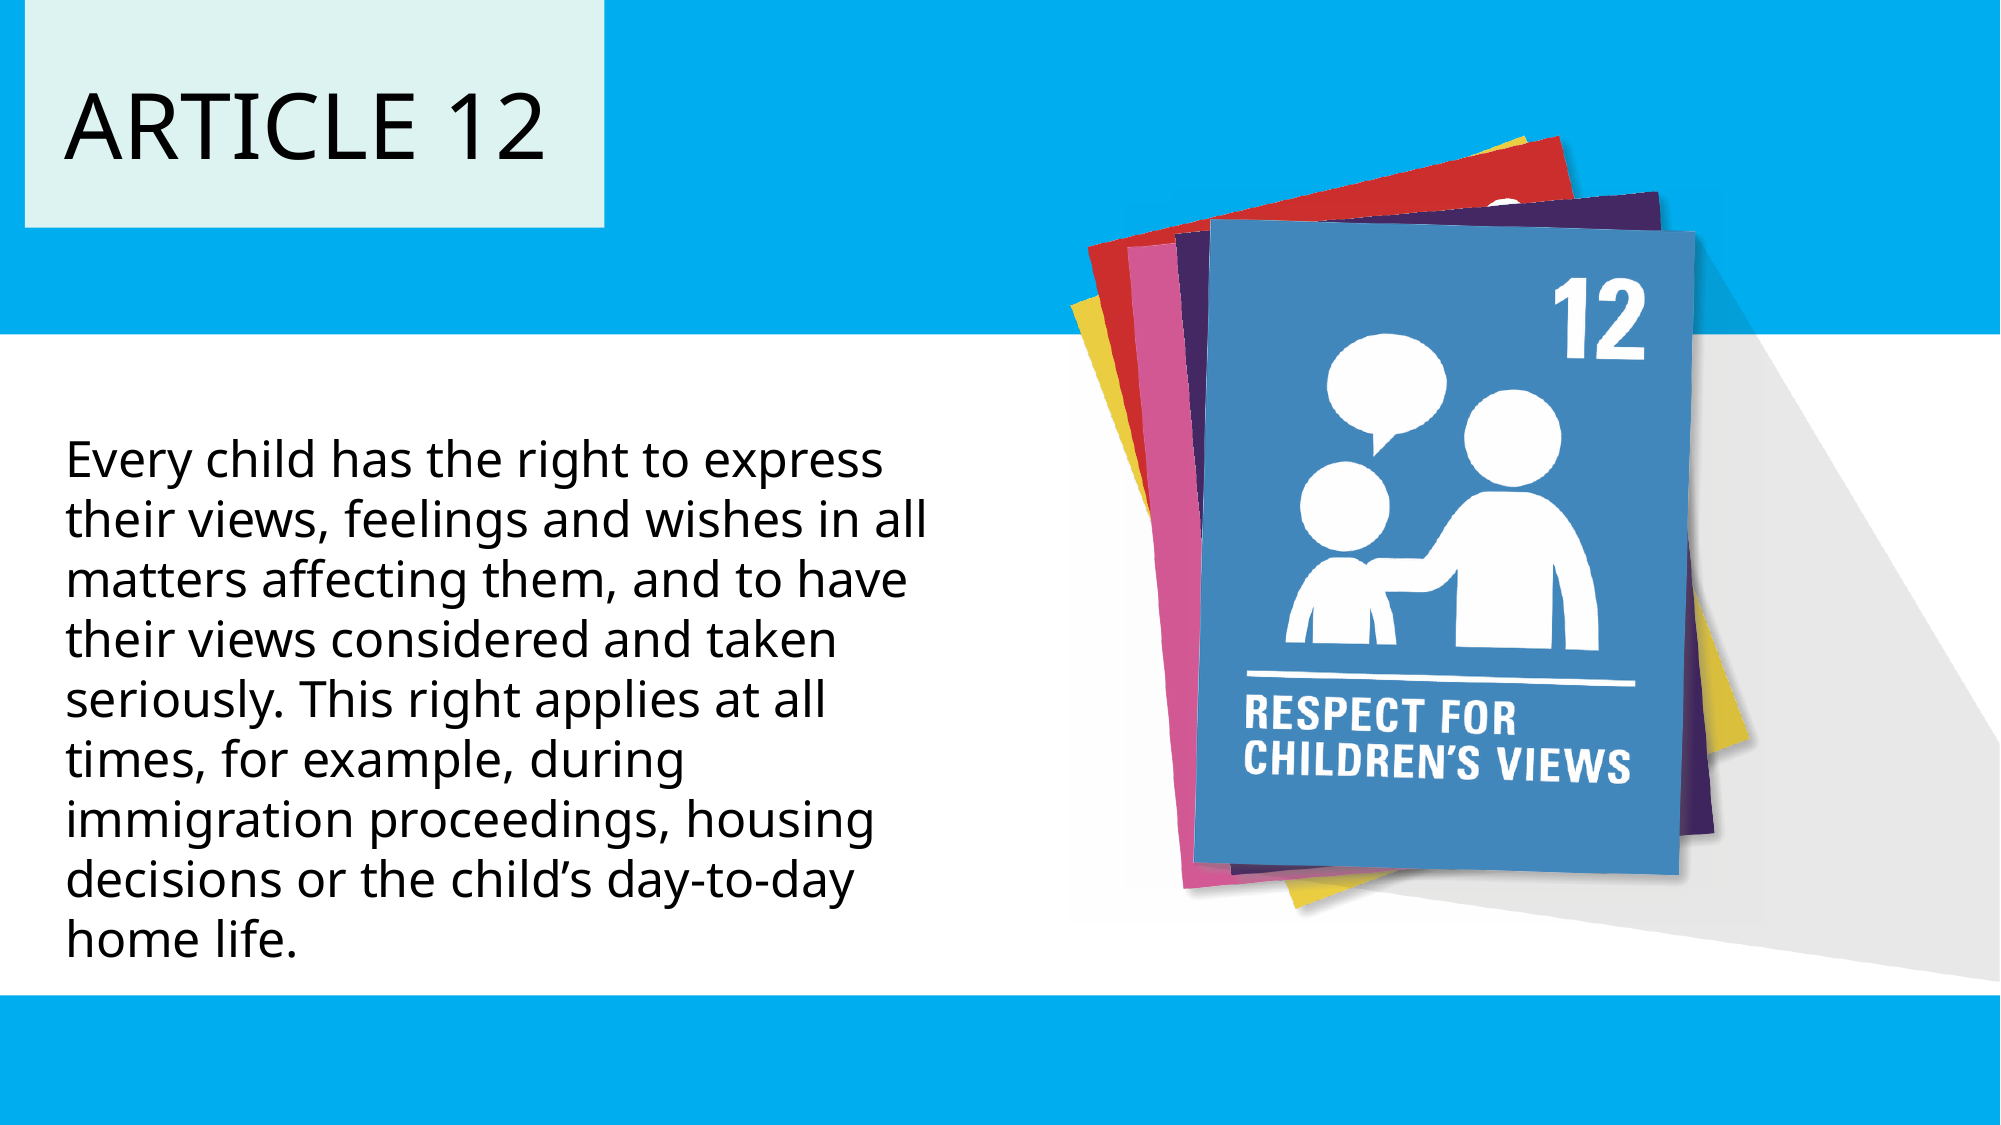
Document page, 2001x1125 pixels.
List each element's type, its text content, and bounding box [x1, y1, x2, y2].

text_box [0, 334, 2000, 996]
text_box Every child has the right to express their views, feelings and wishes in all matters affecting them, and to have their views considered and taken seriously. This right applies at all times, for example, during immigration proceedings, housing decisions or the child’s day-to-day home life. [50, 412, 989, 983]
text_box [24, 0, 605, 228]
text_box ARTICLE 12 [64, 80, 613, 191]
picture [1049, 136, 2000, 982]
